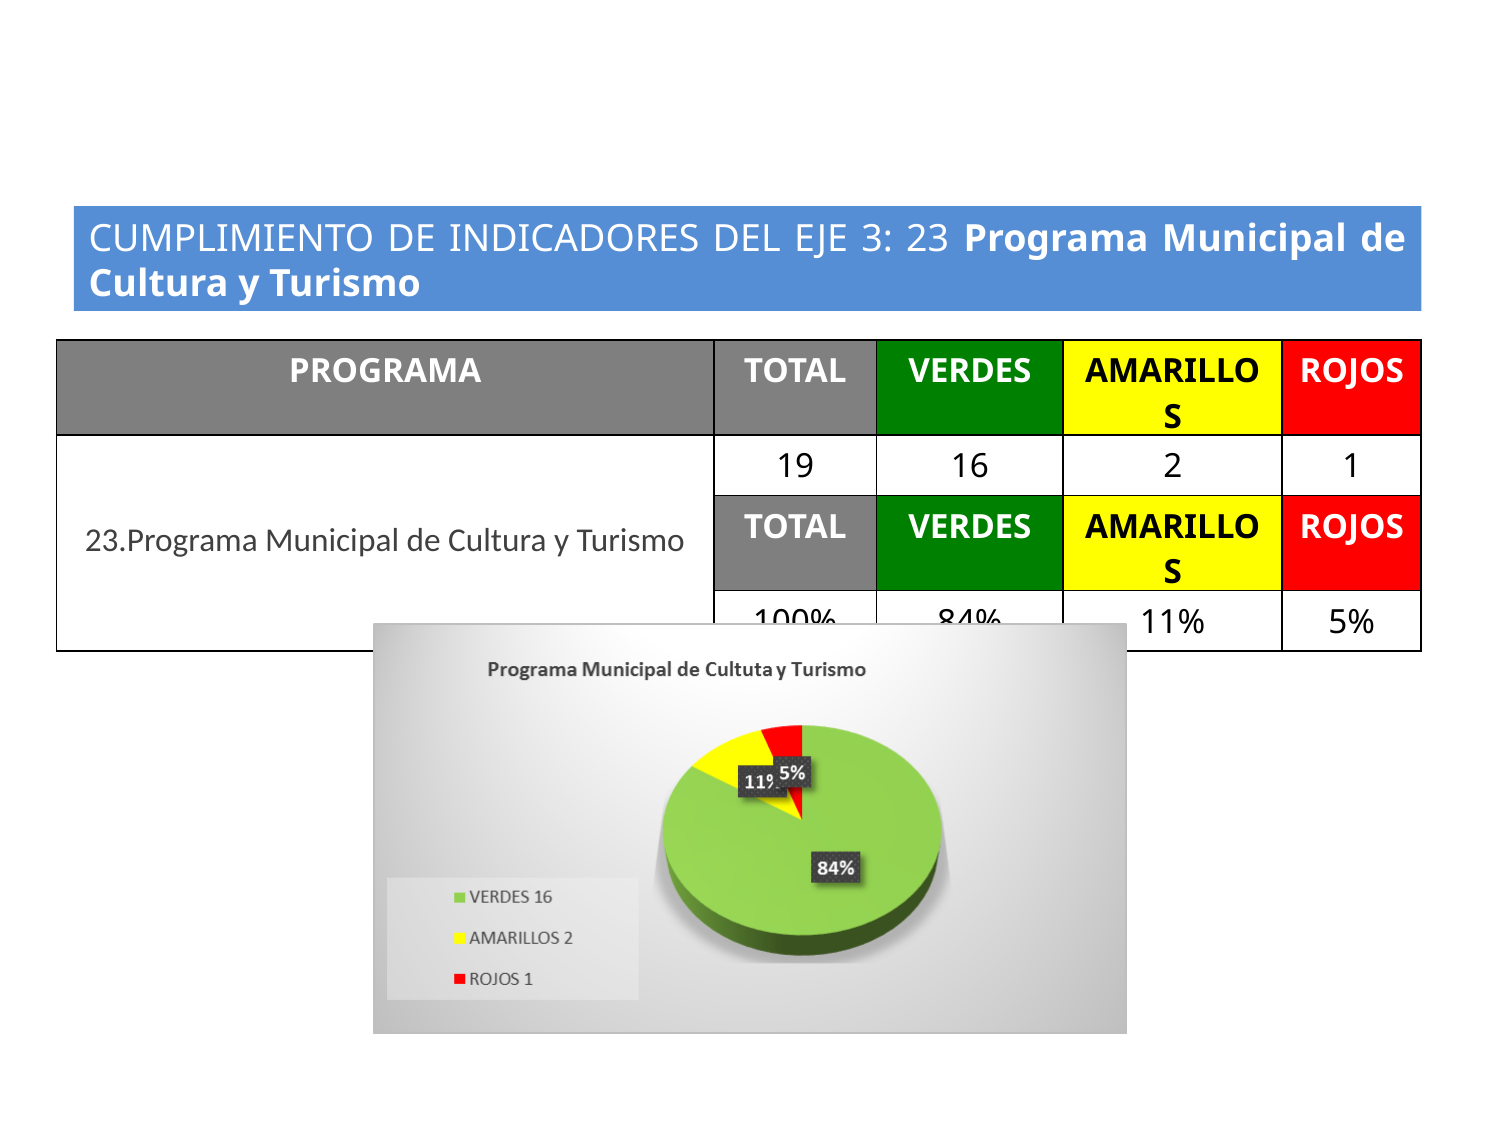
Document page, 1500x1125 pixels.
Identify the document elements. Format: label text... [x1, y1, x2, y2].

table_cell 84% [877, 591, 1062, 622]
table_cell 19 [715, 436, 876, 495]
table_cell ROJOS [1283, 496, 1420, 590]
table_header VERDES [877, 341, 1062, 434]
table_cell 5% [1283, 591, 1420, 650]
table_cell AMARILLOS [1064, 496, 1281, 590]
table_cell 23.Programa Municipal de Cultura y Turismo [57, 436, 713, 650]
table_cell 11% [1064, 591, 1281, 650]
table_header AMARILLOS [1064, 341, 1281, 434]
table_header TOTAL [715, 341, 876, 434]
picture [373, 623, 1127, 1035]
text_box CUMPLIMIENTO DE INDICADORES DEL EJE 3: 23 Programa Municipal de Cultura y Turismo [73, 206, 1422, 311]
table_cell 1 [1283, 436, 1420, 495]
table_header PROGRAMA [57, 341, 713, 434]
table_header ROJOS [1283, 341, 1420, 434]
table_cell 100% [715, 591, 876, 622]
table_cell 2 [1064, 436, 1281, 495]
table_cell 16 [877, 436, 1062, 495]
table_cell TOTAL [715, 496, 876, 590]
table_cell VERDES [877, 496, 1062, 590]
